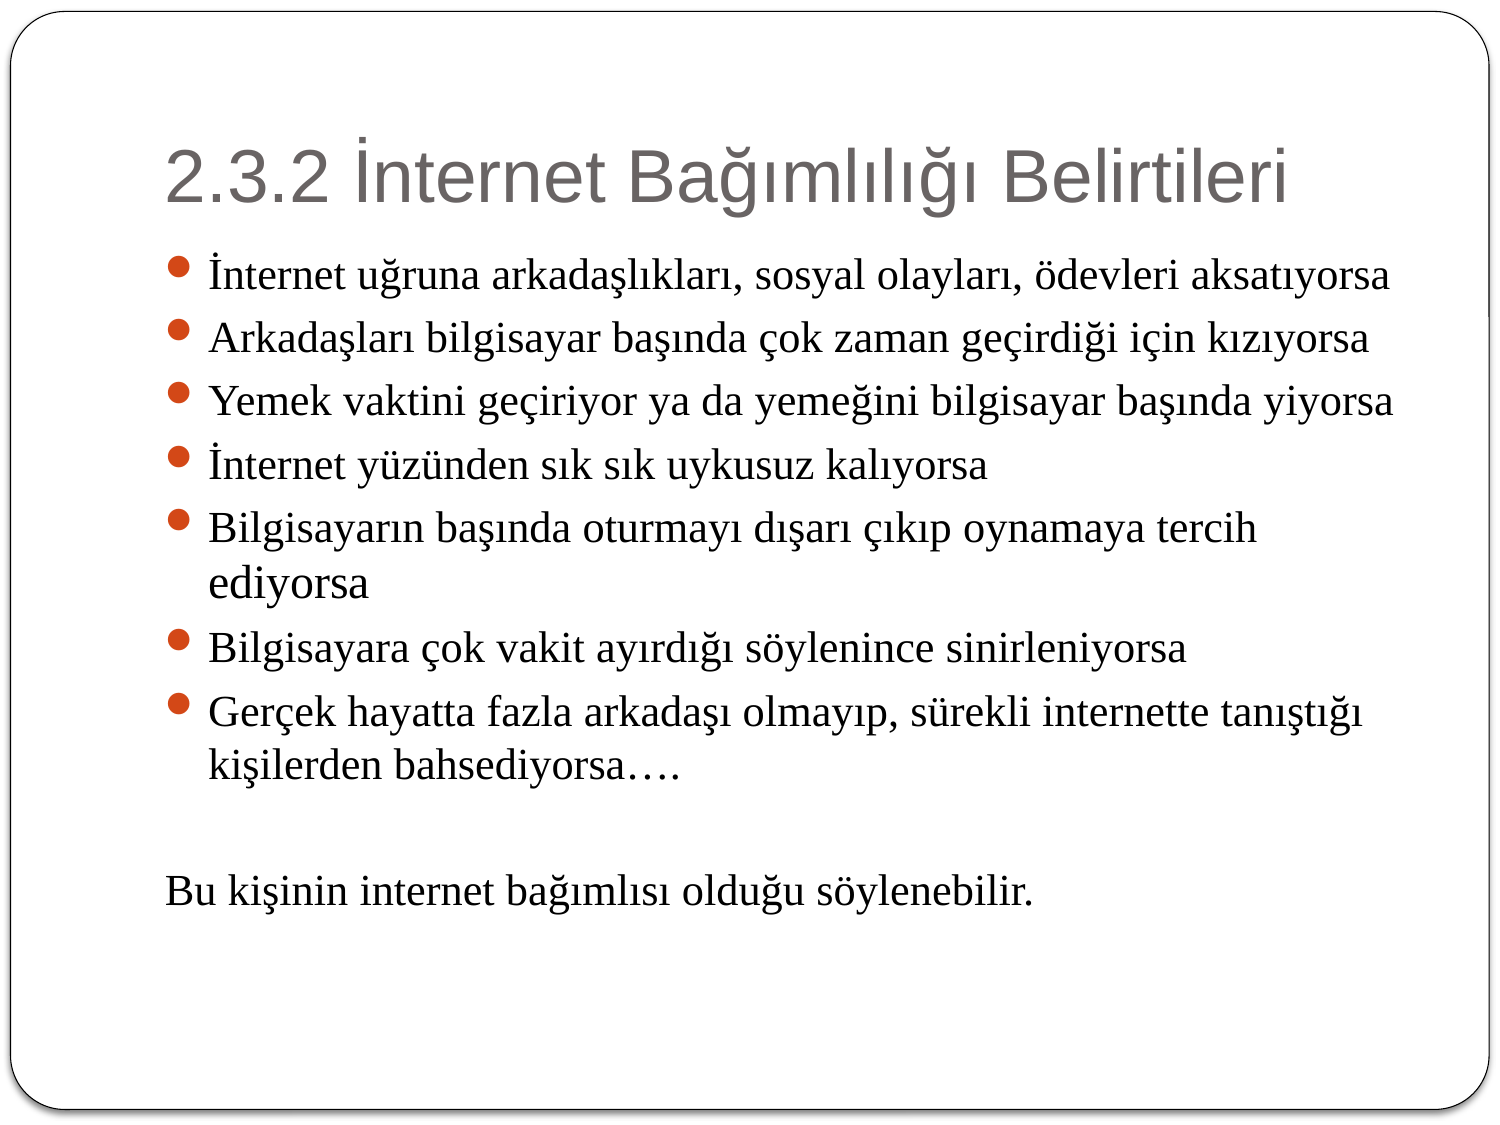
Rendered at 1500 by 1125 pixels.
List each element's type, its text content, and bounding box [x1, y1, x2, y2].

title 2.3.2 İnternet Bağımlılığı Belirtileri [150, 45, 1425, 233]
list İnternet uğruna arkadaşlıkları, sosyal olayları, ödevleri aksatıyorsa Arkadaşları bilgisayar başında çok zaman geçirdiği için kızıyorsa Yemek vaktini geçiriyor ya da yemeğini bilgisayar başında yiyorsa İnternet yüzünden sık sık uykusuz kalıyorsa Bilgisayarın başında oturmayı dışarı çıkıp oynamaya tercih ediyorsa Bilgisayara çok vakit ayırdığı söylenince sinirleniyorsa Gerçek hayatta fazla arkadaşı olmayıp, sürekli internette tanıştığı kişilerden bahsediyorsa…. Bu kişinin internet bağımlısı olduğu söylenebilir. [150, 237, 1425, 988]
